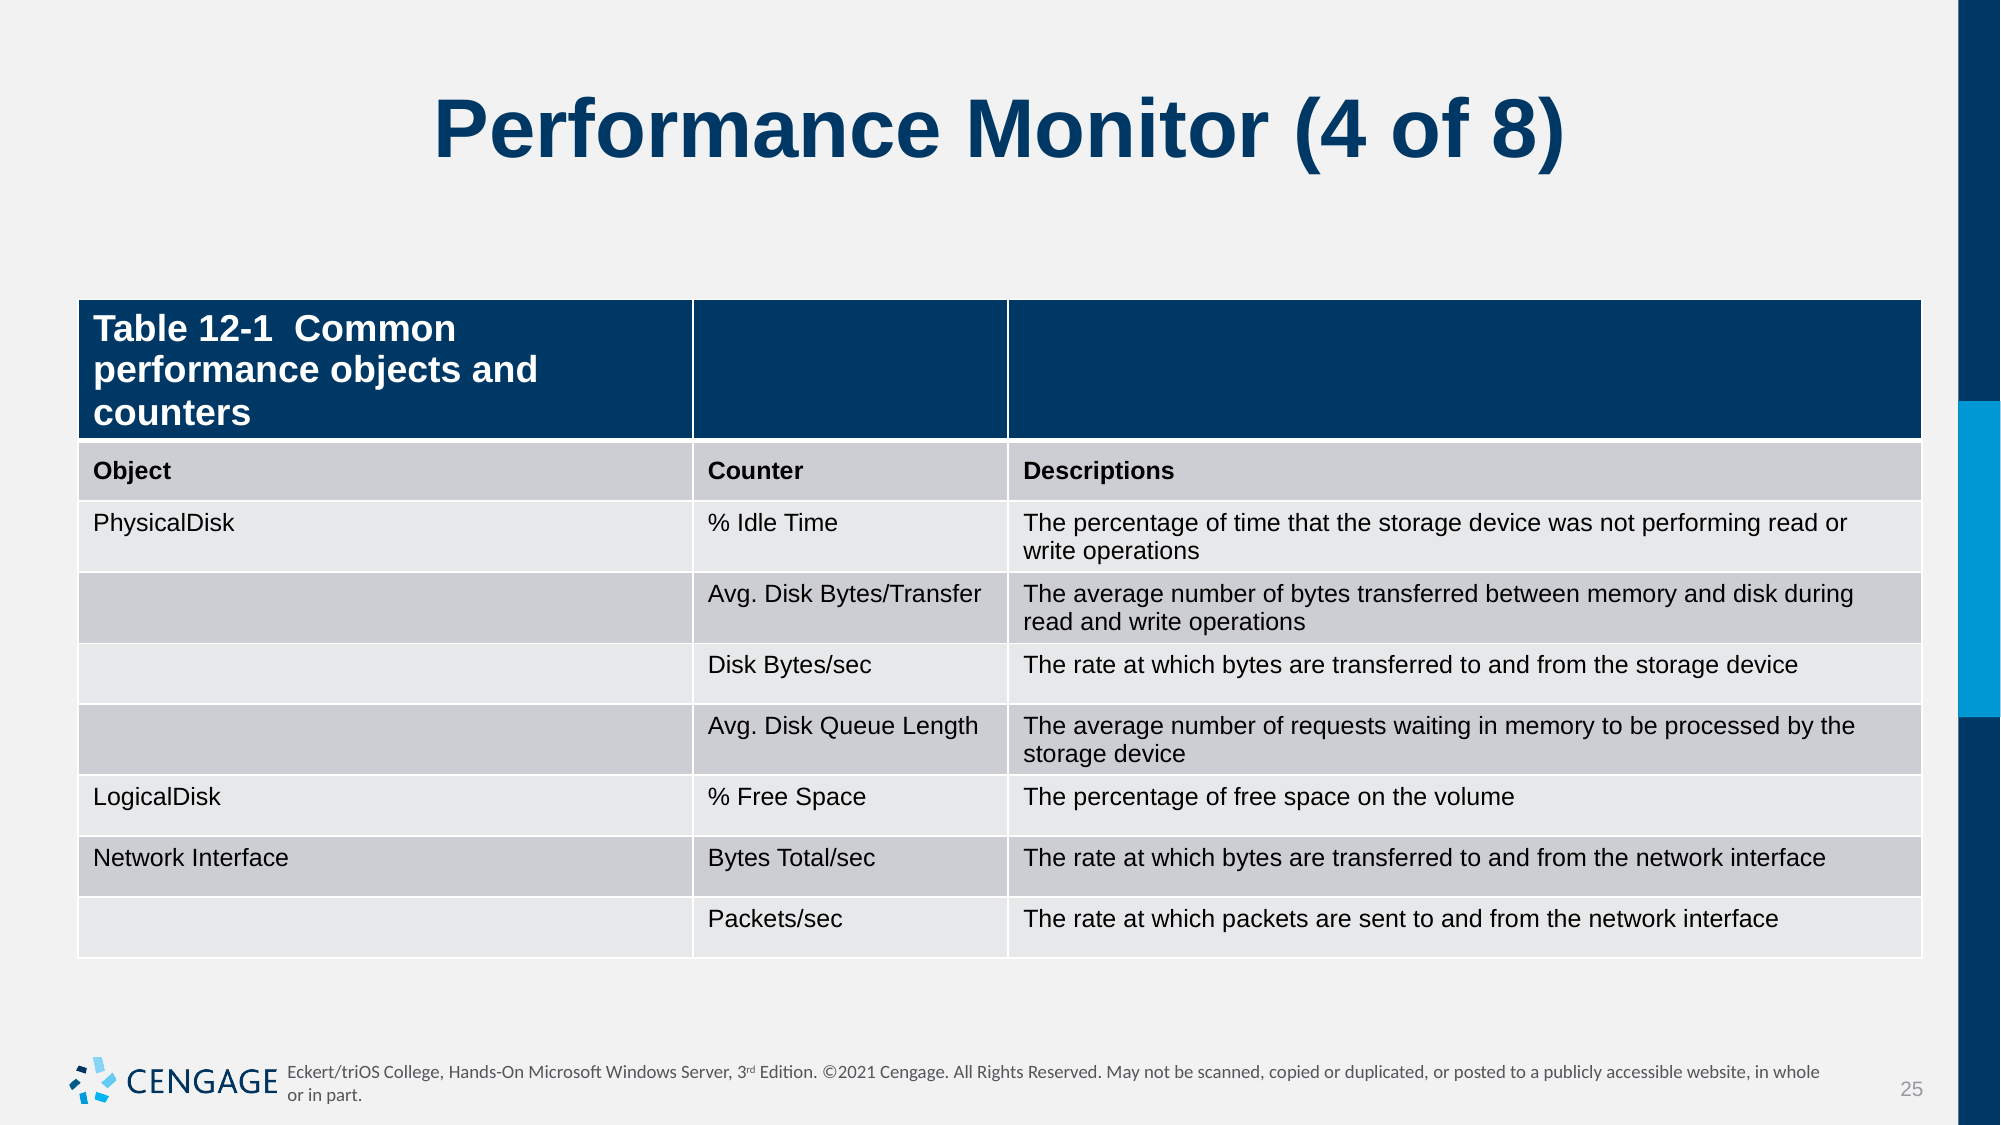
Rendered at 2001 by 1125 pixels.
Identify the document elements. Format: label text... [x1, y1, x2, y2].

table_cell [79, 705, 692, 774]
table_cell Counter [694, 443, 1007, 500]
table_cell The rate at which bytes are transferred to and from the network interface [1009, 837, 1921, 896]
table_header Table 12-1 Common performance objects and counters [79, 300, 692, 438]
table_cell The average number of bytes transferred between memory and disk during read and write operations [1009, 573, 1921, 643]
table_cell [79, 644, 692, 703]
table_cell Bytes Total/sec [694, 837, 1007, 896]
table_cell Descriptions [1009, 443, 1921, 500]
table_cell The percentage of free space on the volume [1009, 776, 1921, 835]
table_header [1009, 300, 1921, 438]
table_cell Avg. Disk Queue Length [694, 705, 1007, 774]
table_cell Packets/sec [694, 898, 1007, 957]
table_cell [79, 898, 692, 957]
table_cell % Free Space [694, 776, 1007, 835]
table_cell The rate at which bytes are transferred to and from the storage device [1009, 644, 1921, 703]
table_cell Disk Bytes/sec [694, 644, 1007, 703]
table_cell Object [79, 443, 692, 500]
title Performance Monitor (4 of 8) [78, 77, 1923, 278]
table_cell LogicalDisk [79, 776, 692, 835]
table_cell Network Interface [79, 837, 692, 896]
table_cell [79, 573, 692, 643]
table_cell The average number of requests waiting in memory to be processed by the storage device [1009, 705, 1921, 774]
picture [69, 1057, 277, 1104]
table_cell The rate at which packets are sent to and from the network interface [1009, 898, 1921, 957]
table_cell Avg. Disk Bytes/Transfer [694, 573, 1007, 643]
table_cell PhysicalDisk [79, 502, 692, 571]
table_header [694, 300, 1007, 438]
table_cell % Idle Time [694, 502, 1007, 571]
table_cell The percentage of time that the storage device was not performing read or write operations [1009, 502, 1921, 571]
